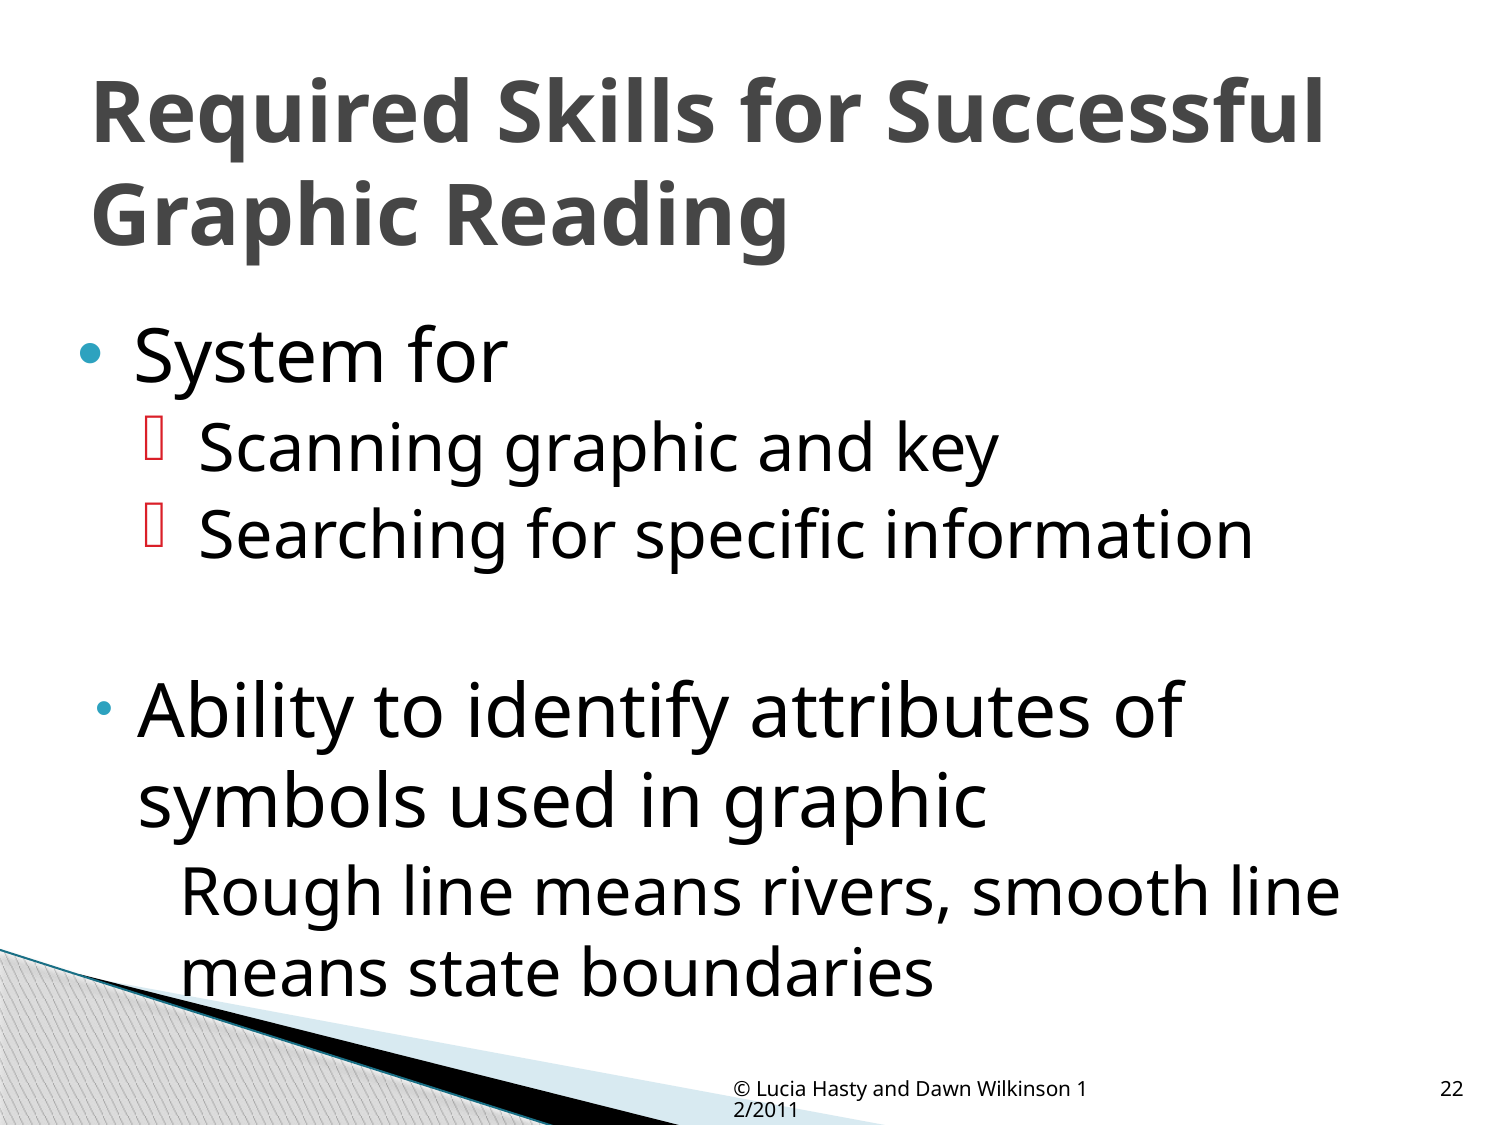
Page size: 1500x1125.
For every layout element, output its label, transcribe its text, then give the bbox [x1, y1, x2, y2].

slide_number 22 [1418, 1051, 1479, 1112]
list System for Scanning graphic and key Searching for specific information Ability to identify attributes of symbols used in graphic Rough line means rivers, smooth line means state boundaries [62, 299, 1413, 1043]
footer © Lucia Hasty and Dawn Wilkinson 12/2011 [718, 1051, 1105, 1112]
title Required Skills for Successful Graphic Reading [75, 45, 1425, 275]
